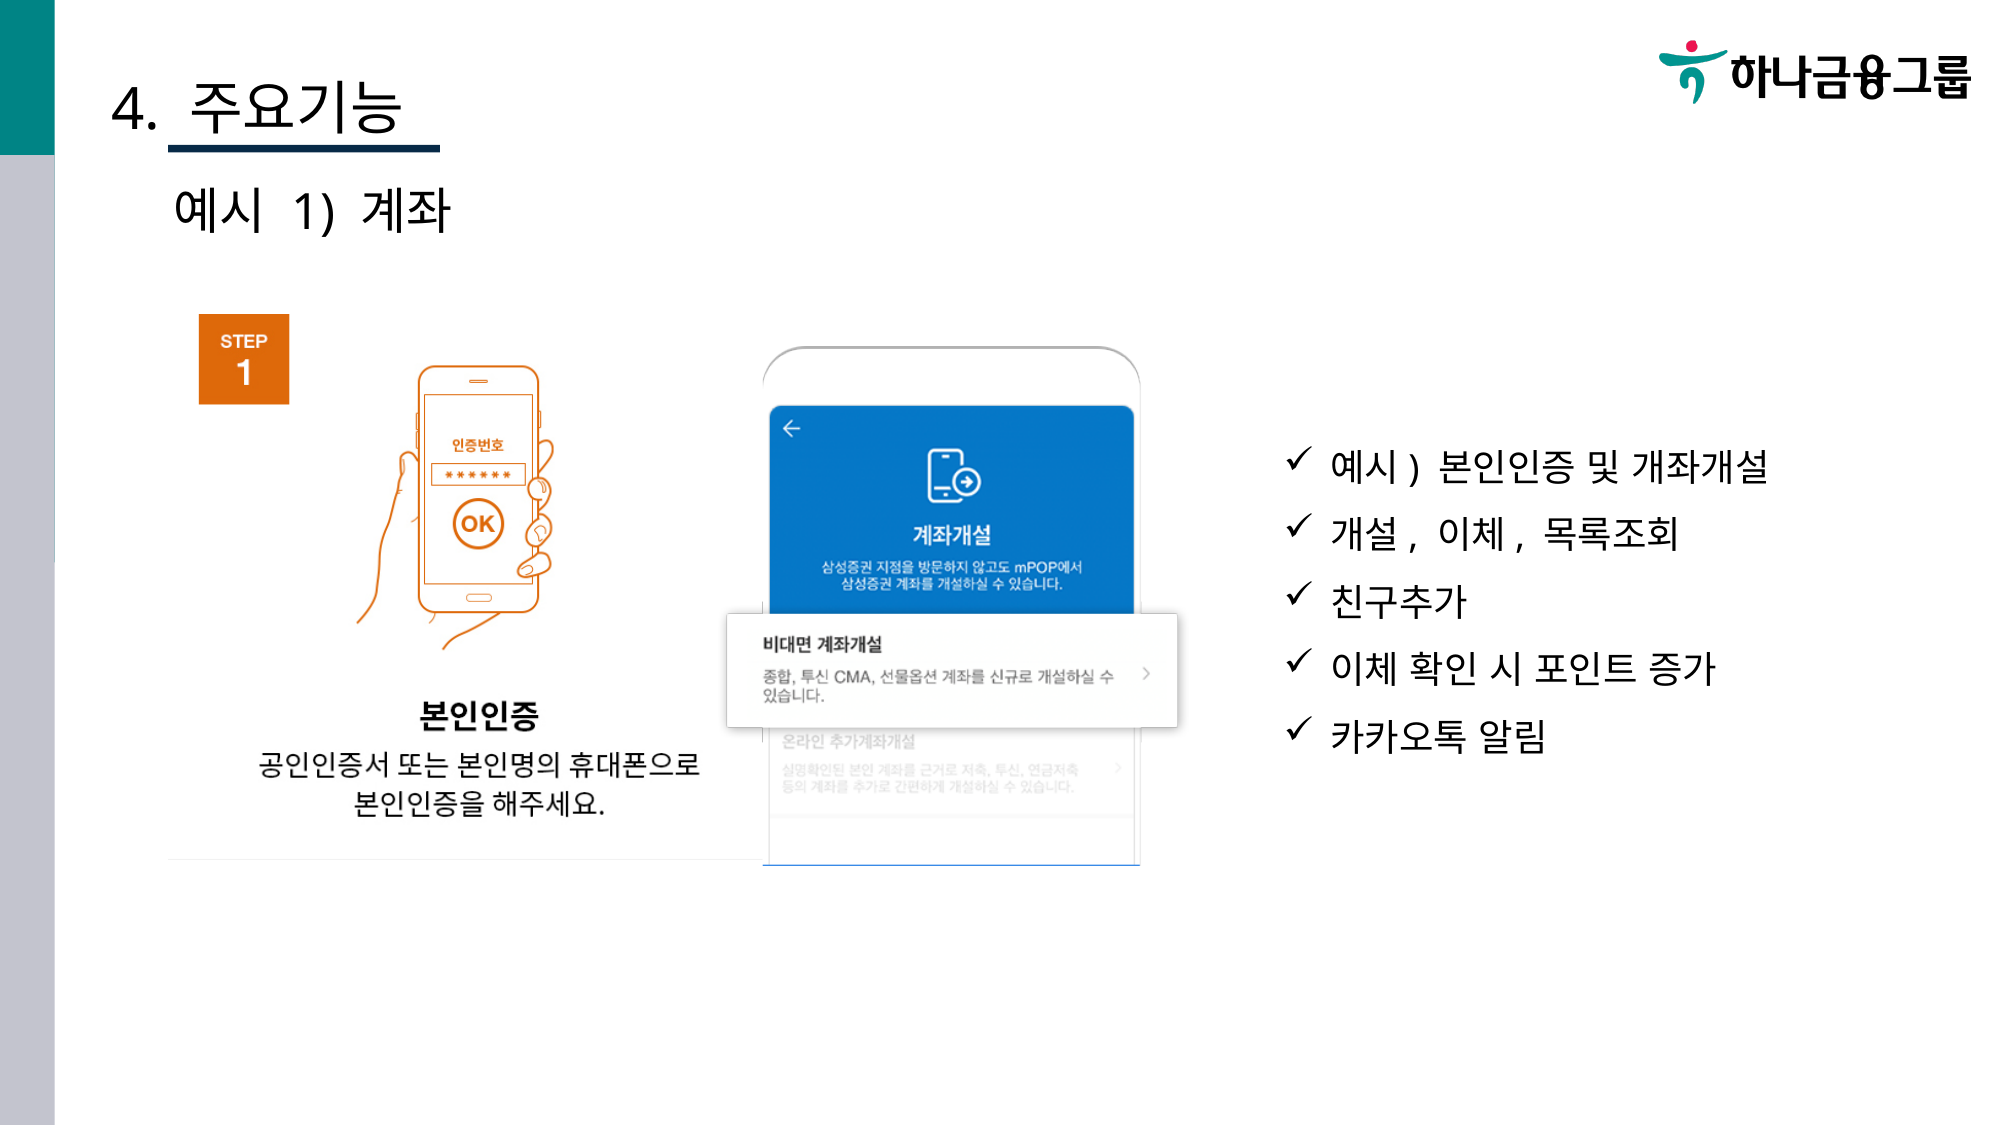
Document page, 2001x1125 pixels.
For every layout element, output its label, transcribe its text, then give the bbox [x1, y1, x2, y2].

text_box 예시) 본인인증 및 개좌개설 개설, 이체, 목록조회 친구추가 이체 확인 시 포인트 증가 카카오톡 알림 [1268, 414, 1978, 767]
text_box 예시 1) 계좌 [158, 178, 717, 237]
picture [1659, 40, 1971, 104]
picture [168, 314, 1189, 866]
text_box 4. 주요기능 [96, 72, 589, 145]
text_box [0, 0, 55, 1125]
text_box [167, 144, 441, 153]
